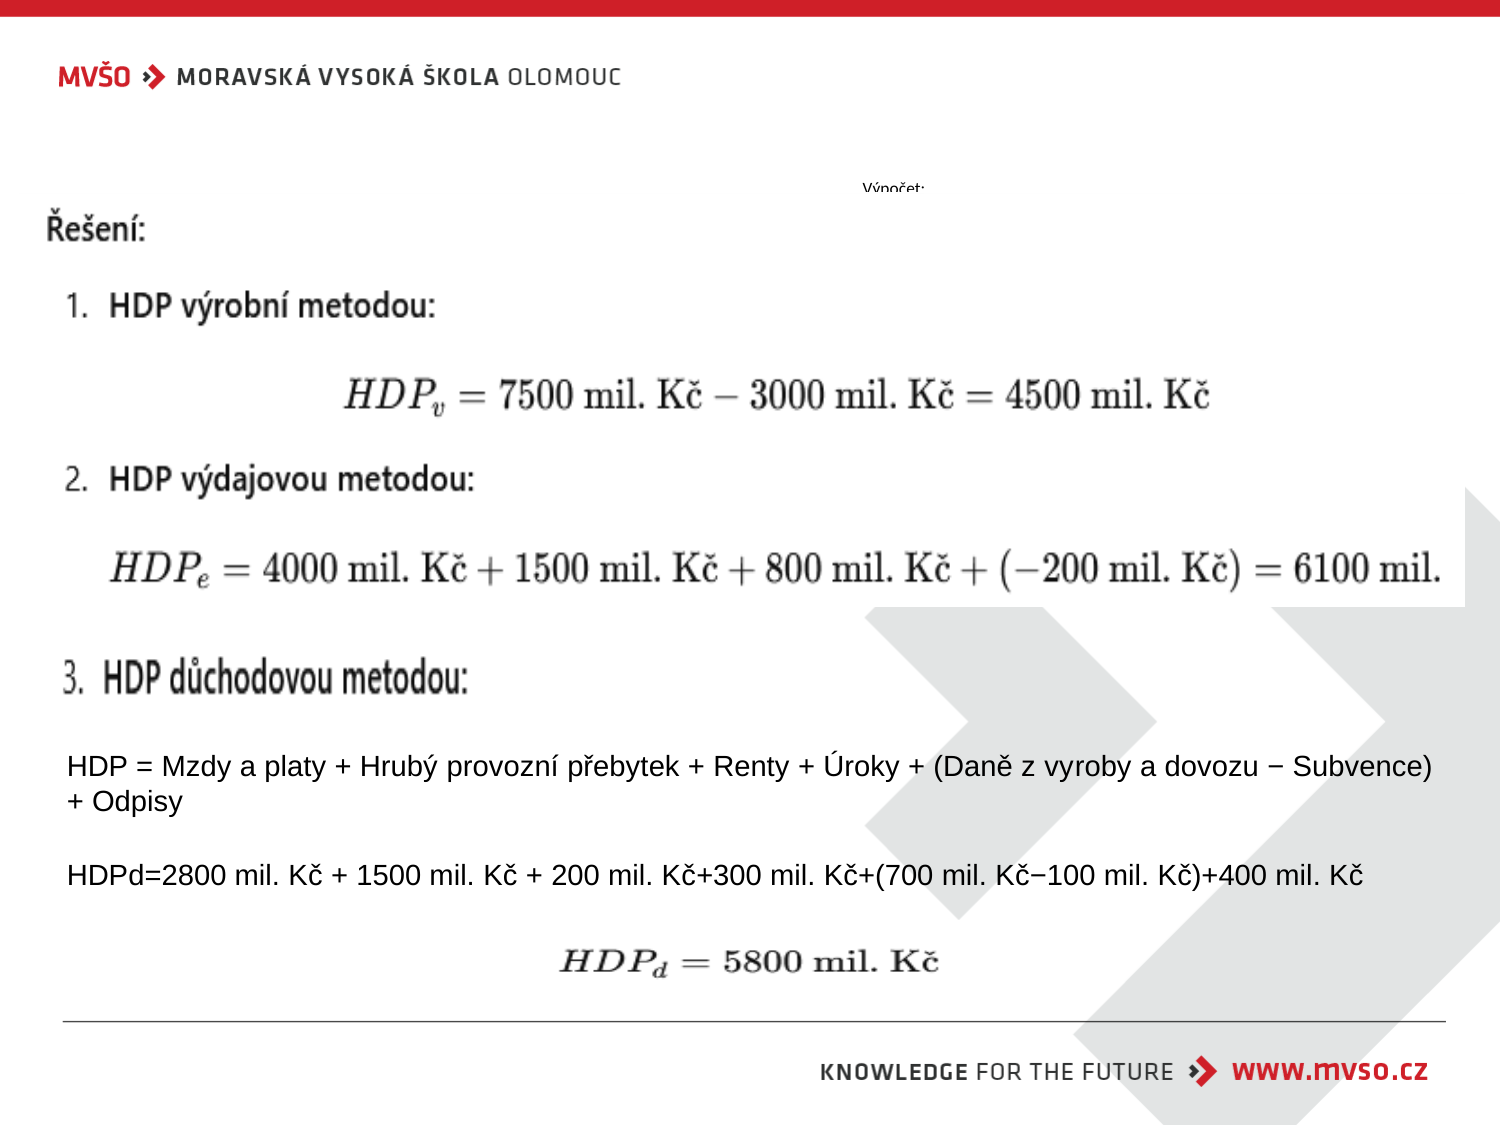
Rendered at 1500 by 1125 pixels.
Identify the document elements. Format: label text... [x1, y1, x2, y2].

picture [0, 0, 1500, 1125]
text_box HDP​ = Mzdy a platy + Hrubý​ provozní přebytek + Renty + Úroky + (Daně z vy​roby a dovozu − Subvence) + Odpisy [52, 739, 1448, 825]
title Výpočet: [288, 169, 1500, 248]
text_box HDPd​=2800 mil. Kč + 1500 mil. Kč + 200 mil. Kč+300 mil. Kč+(700 mil. Kč−100 mil. Kč)+400 mil. Kč [52, 848, 1448, 899]
